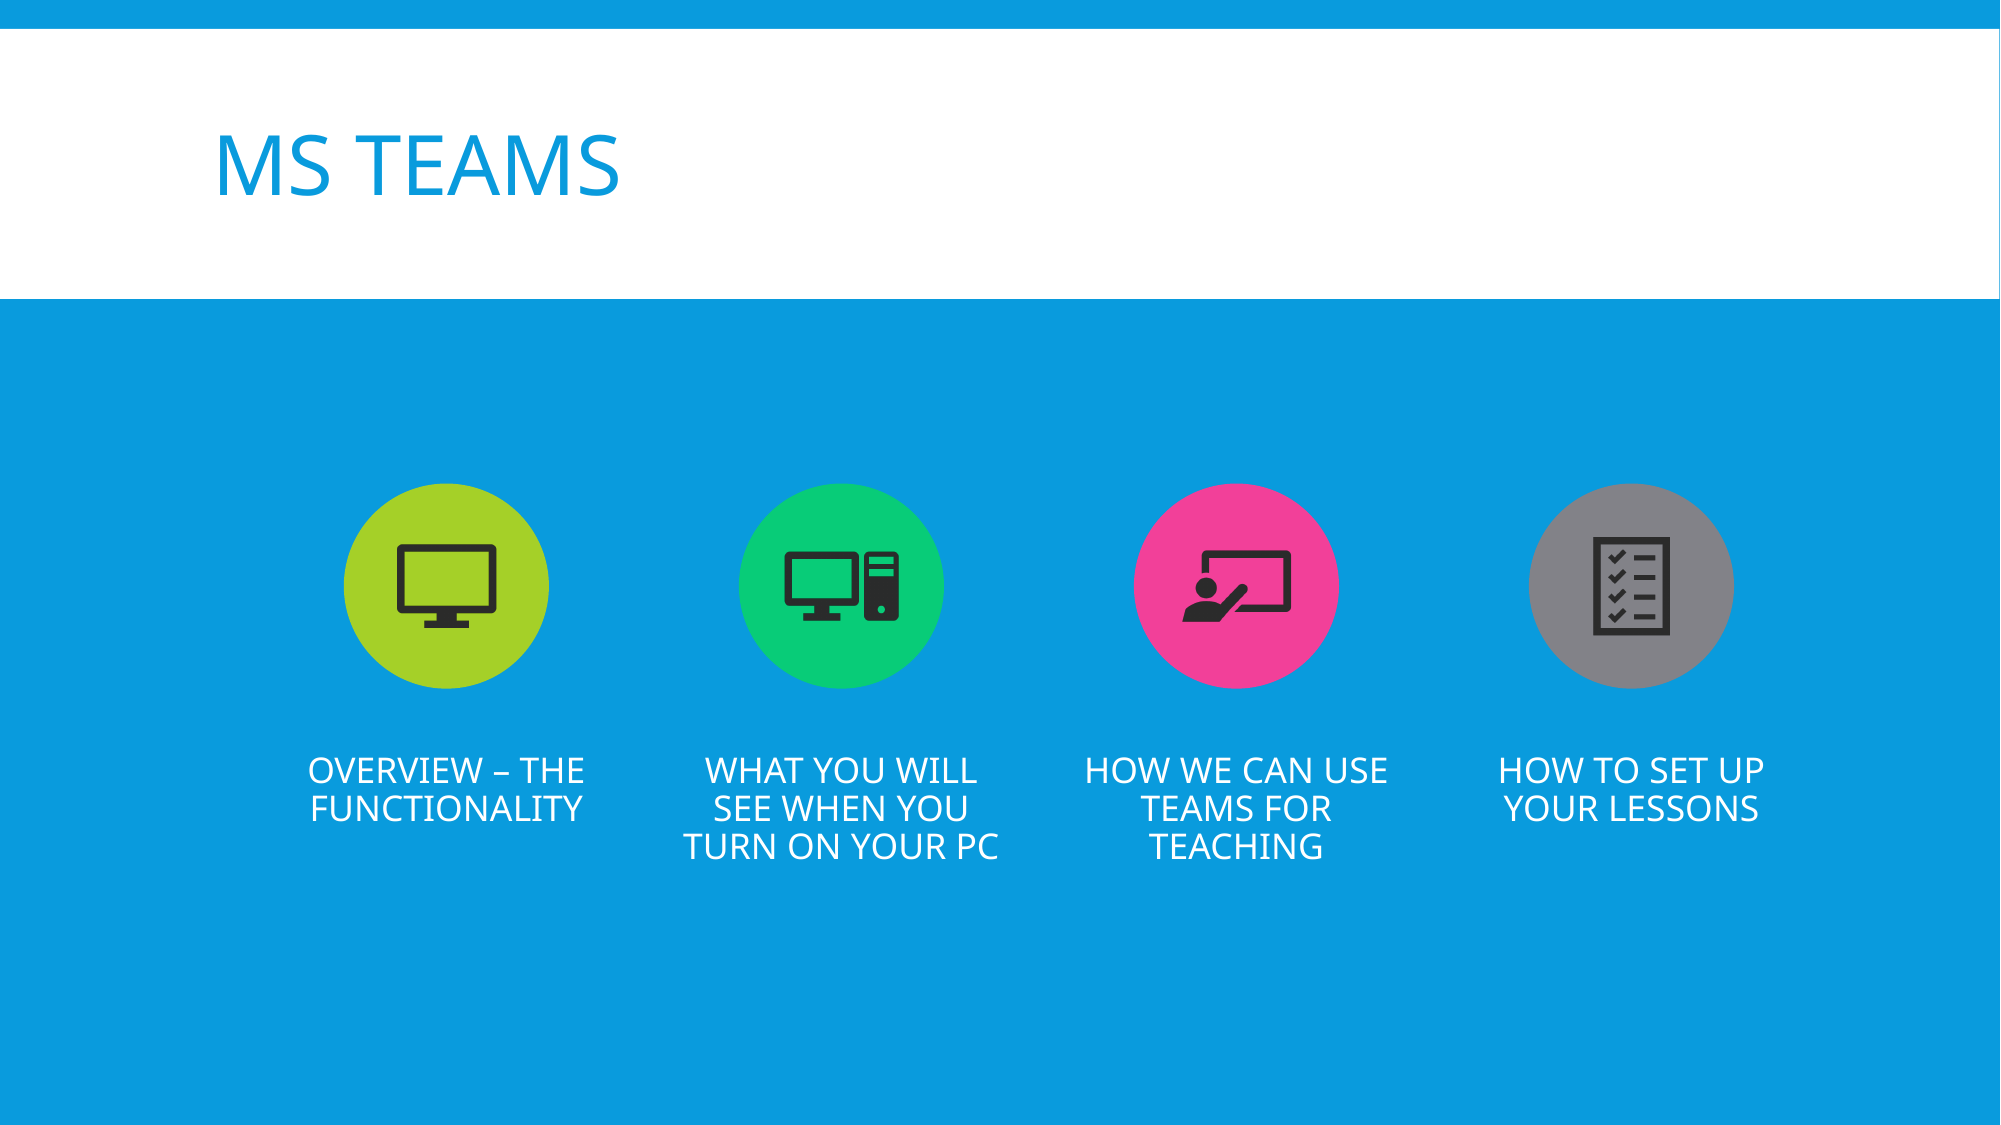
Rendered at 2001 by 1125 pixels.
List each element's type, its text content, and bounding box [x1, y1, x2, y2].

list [236, 396, 1842, 958]
title Ms teams [197, 46, 1803, 295]
